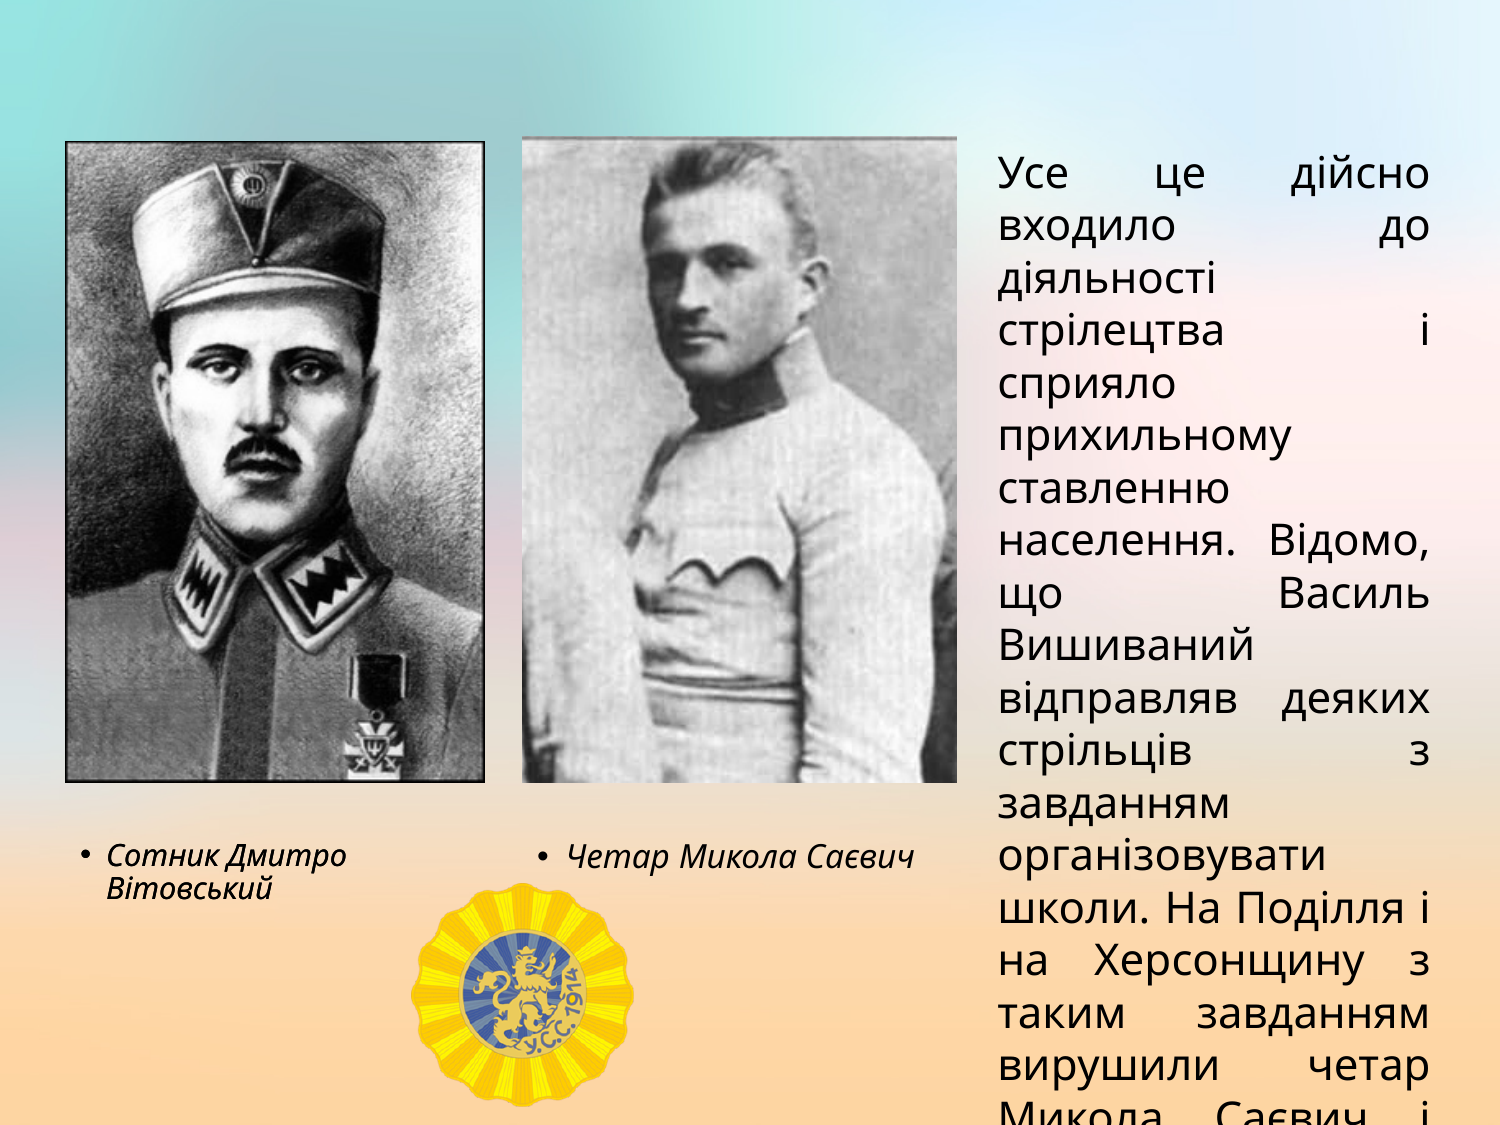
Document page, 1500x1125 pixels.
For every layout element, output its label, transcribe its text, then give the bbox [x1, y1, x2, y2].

text_box Сотник Дмитро Вітовський [65, 832, 499, 914]
picture [0, 0, 1500, 1125]
text_box Усе це дійсно входило до діяльності стрілецтва і сприяло прихильному ставленню населення. Відомо, що Василь Вишиваний відправляв деяких стрільців з завданням організовувати школи. На Поділля і на Херсонщину з таким завданням вирушили четар Микола Саєвич і сотник Дмитро Вітовський. [982, 136, 1446, 1125]
text_box Четар Микола Саєвич [522, 832, 957, 914]
